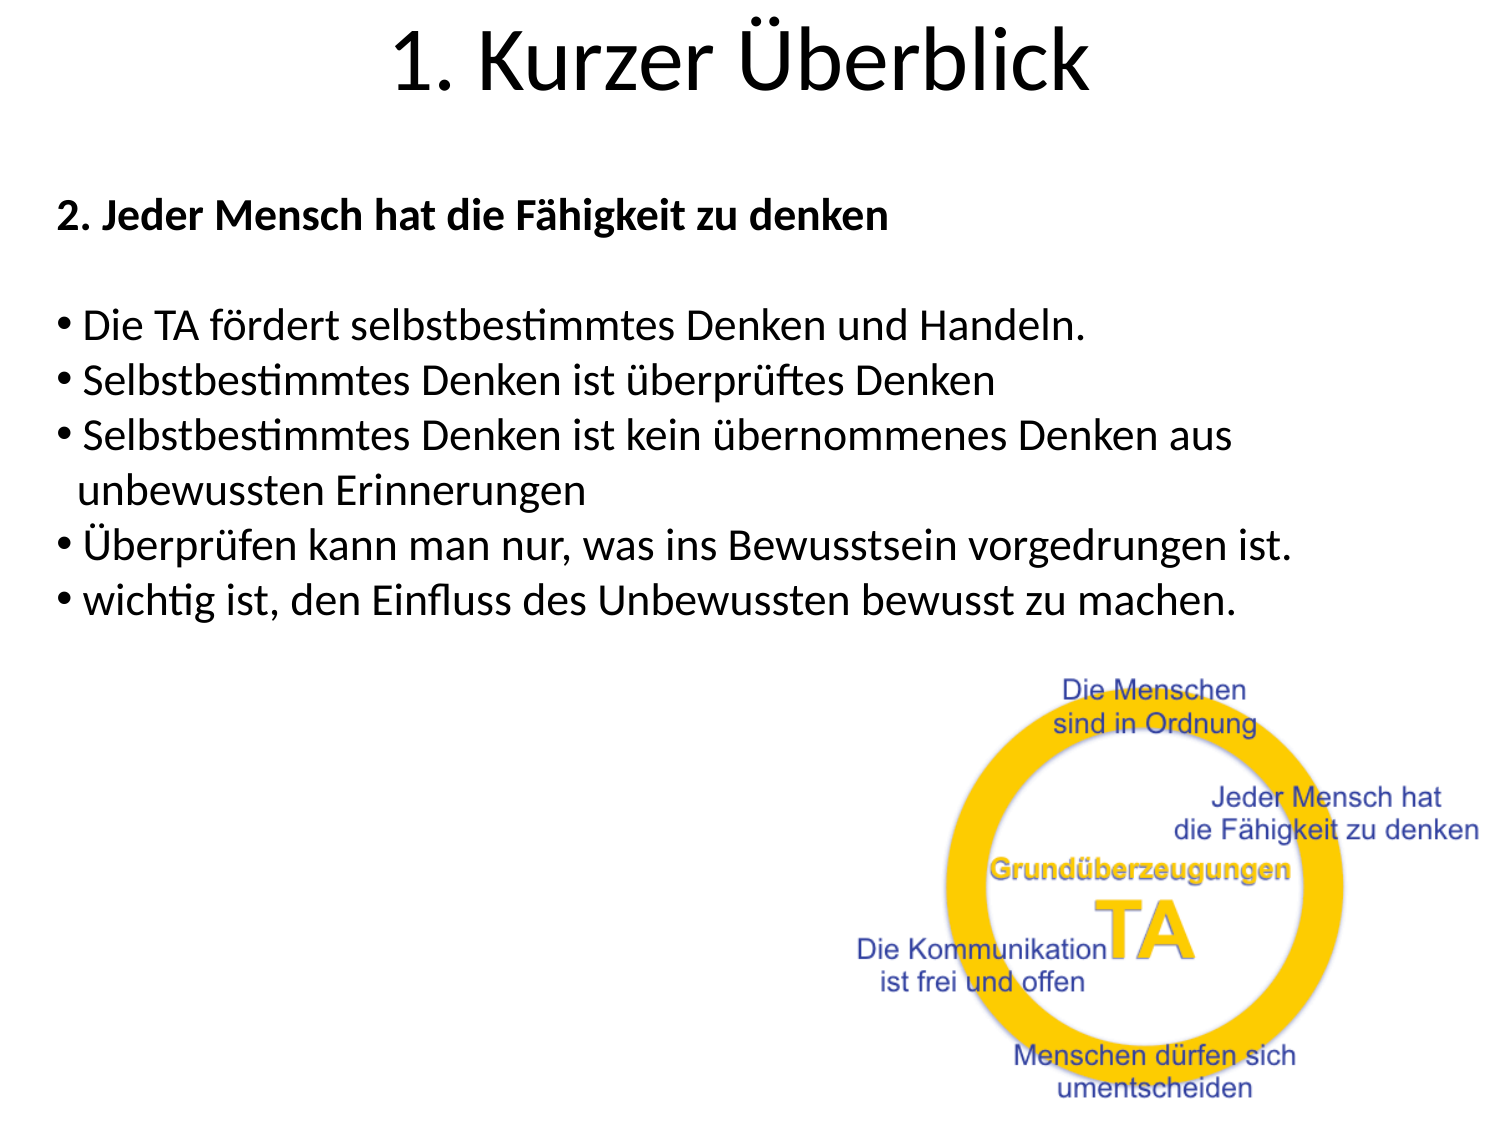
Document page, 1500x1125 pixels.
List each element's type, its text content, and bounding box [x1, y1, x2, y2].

text_box 2. Jeder Mensch hat die Fähigkeit zu denken Die TA fördert selbstbestimmtes Denken und Handeln. Selbstbestimmtes Denken ist überprüftes Denken Selbstbestimmtes Denken ist kein übernommenes Denken aus unbewussten Erinnerungen Überprüfen kann man nur, was ins Bewusstsein vorgedrungen ist. wichtig ist, den Einfluss des Unbewussten bewusst zu machen. [41, 177, 1441, 633]
title 1. Kurzer Überblick [64, 0, 1415, 148]
picture [838, 656, 1500, 1125]
